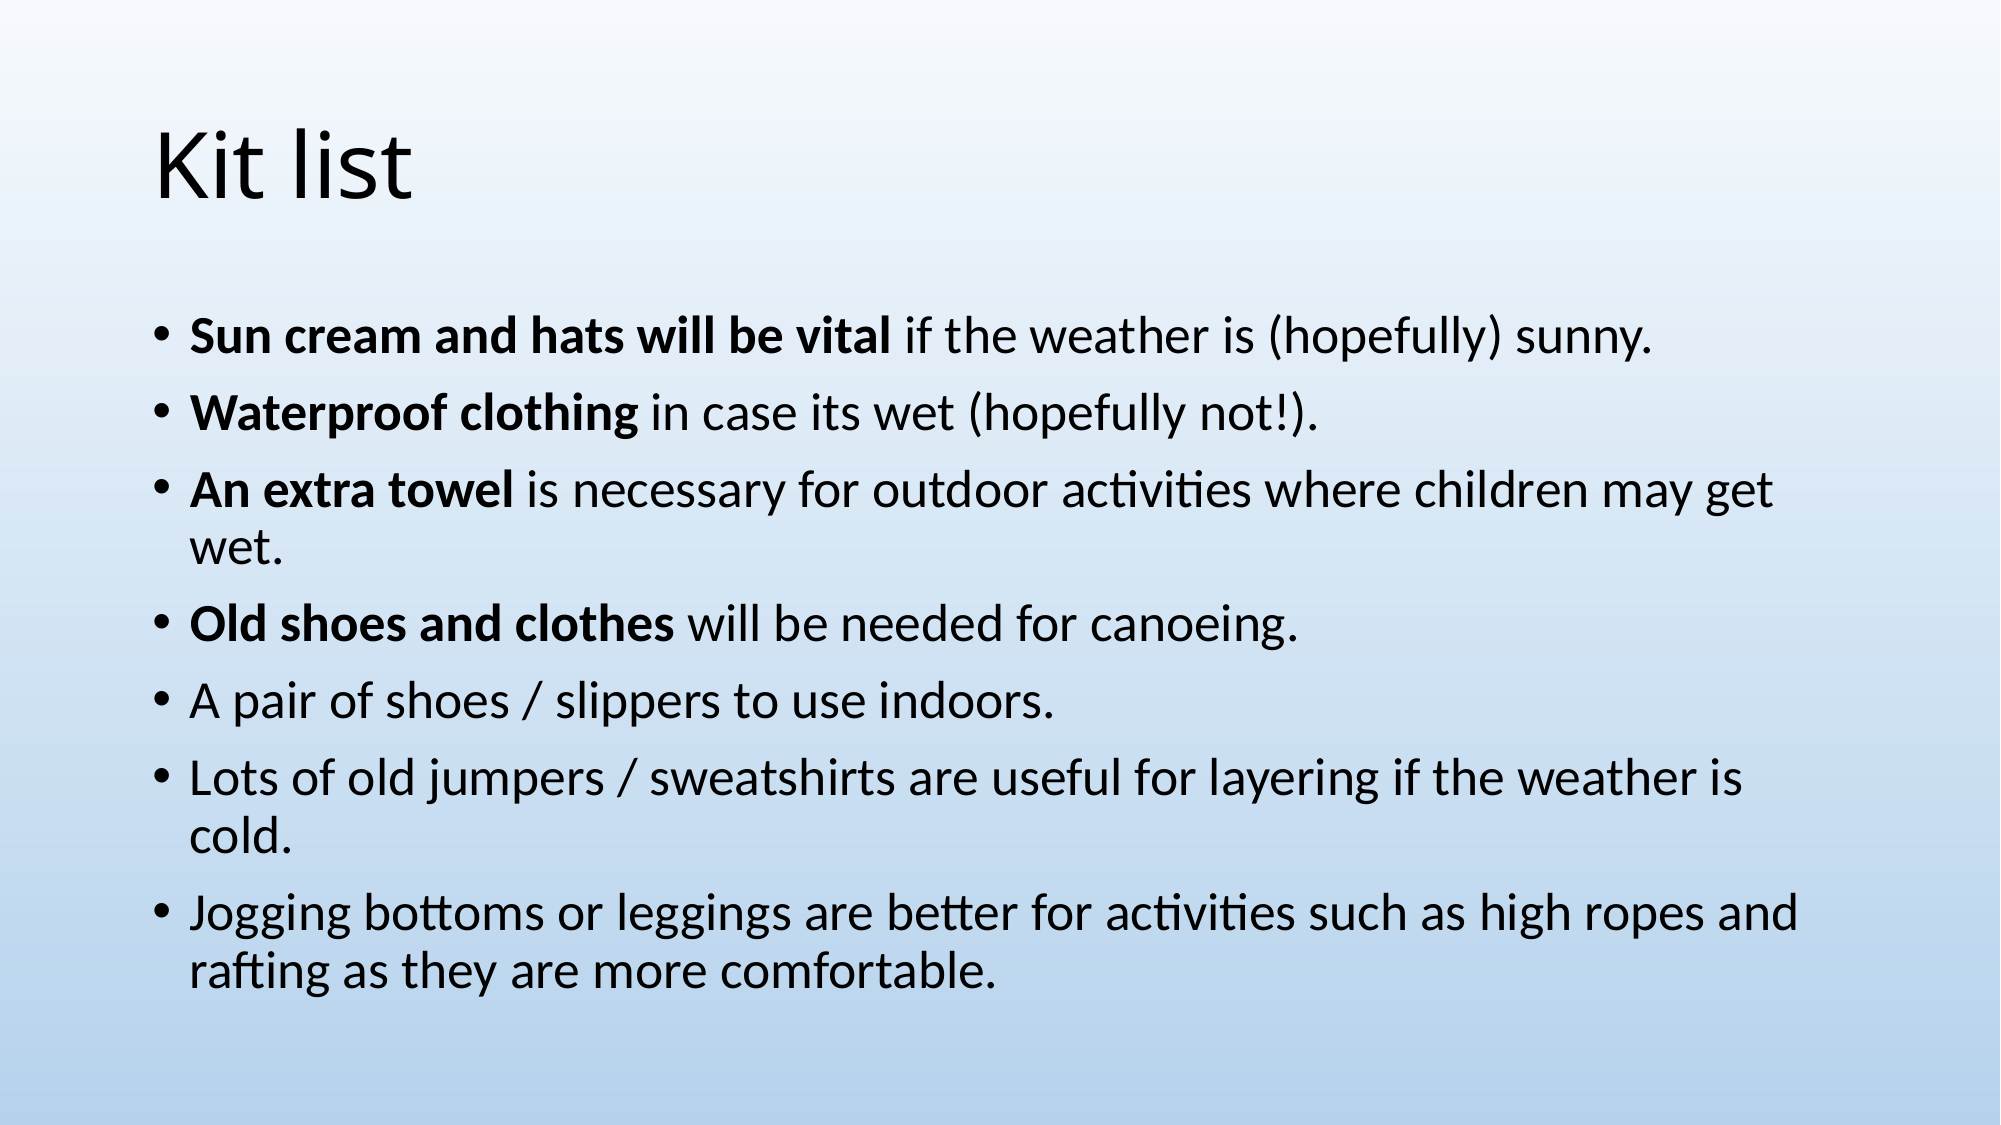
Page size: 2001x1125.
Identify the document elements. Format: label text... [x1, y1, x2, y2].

list Sun cream and hats will be vital if the weather is (hopefully) sunny. Waterproof clothing in case its wet (hopefully not!). An extra towel is necessary for outdoor activities where children may get wet. Old shoes and clothes will be needed for canoeing. A pair of shoes / slippers to use indoors. Lots of old jumpers / sweatshirts are useful for layering if the weather is cold. Jogging bottoms or leggings are better for activities such as high ropes and rafting as they are more comfortable. [137, 299, 1863, 1014]
title Kit list [137, 59, 1863, 278]
